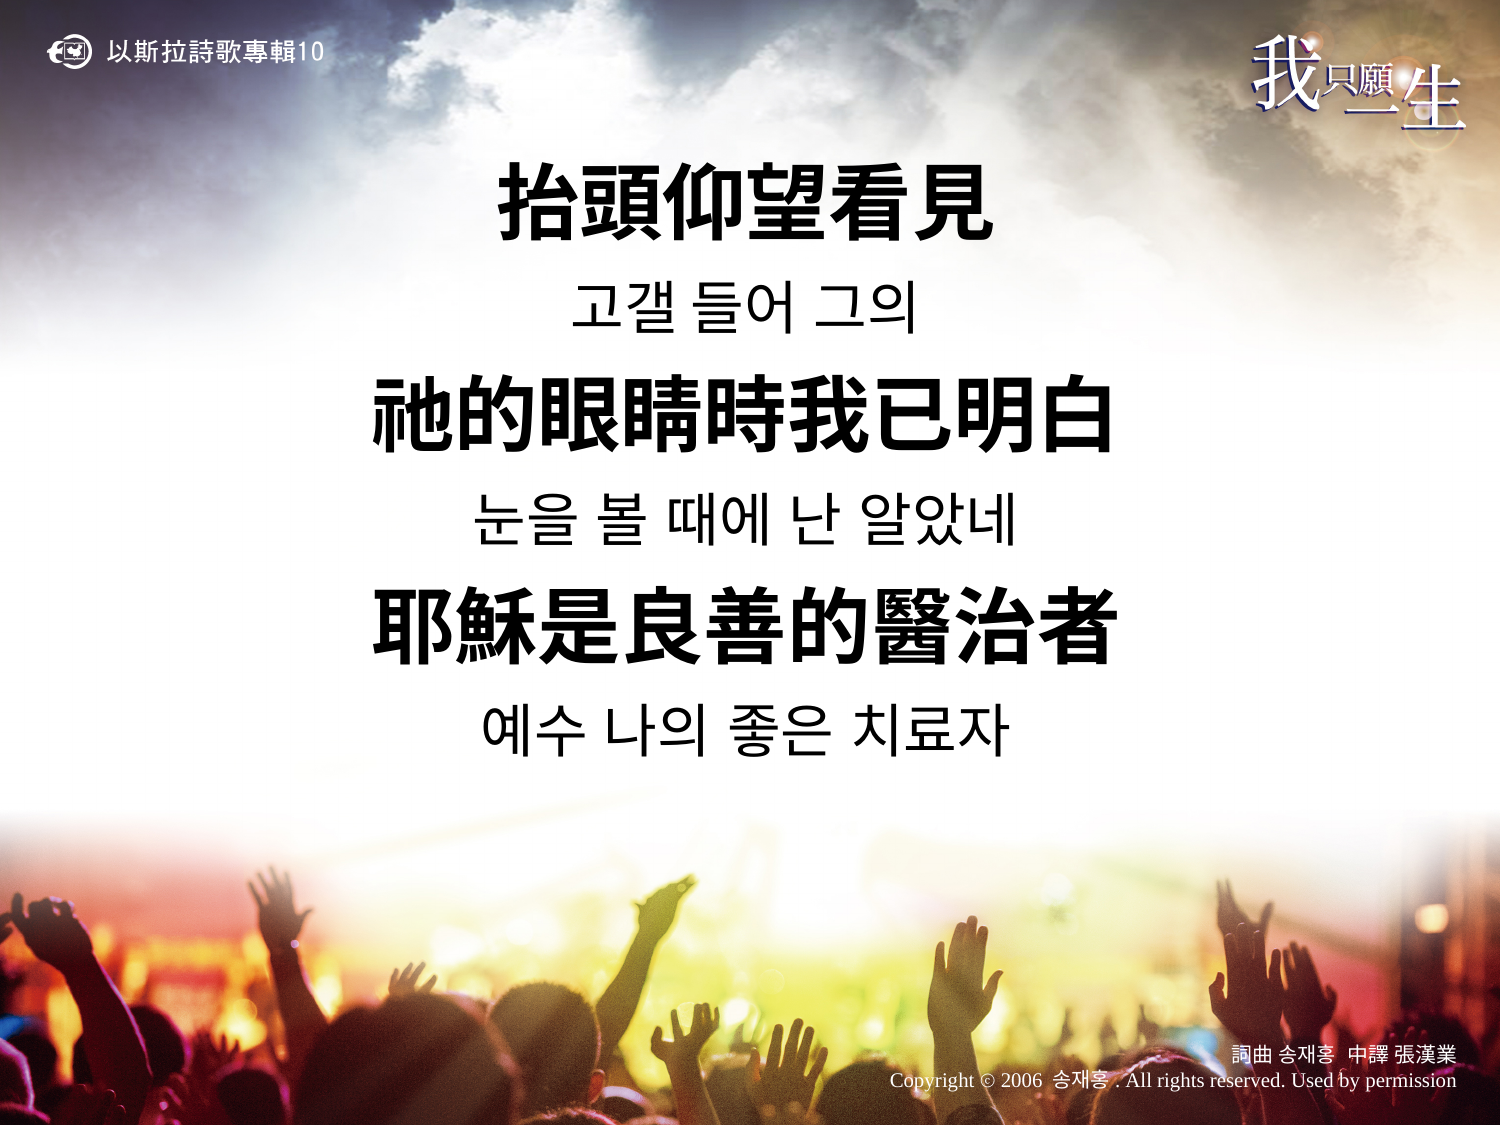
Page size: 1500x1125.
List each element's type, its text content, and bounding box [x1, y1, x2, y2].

picture [0, 0, 1500, 1125]
list 抬頭仰望看見 고갤 들어 그의 祂的眼睛時我已明白 눈을 볼 때에 난 알았네 耶穌是良善的醫治者 예수 나의 좋은 치료자 [98, 142, 1393, 857]
text_box 詞曲 송재홍 中譯 張漢業 Copyright ⓒ 2006 송재홍. All rights reserved. Used by permission [43, 1034, 1472, 1100]
